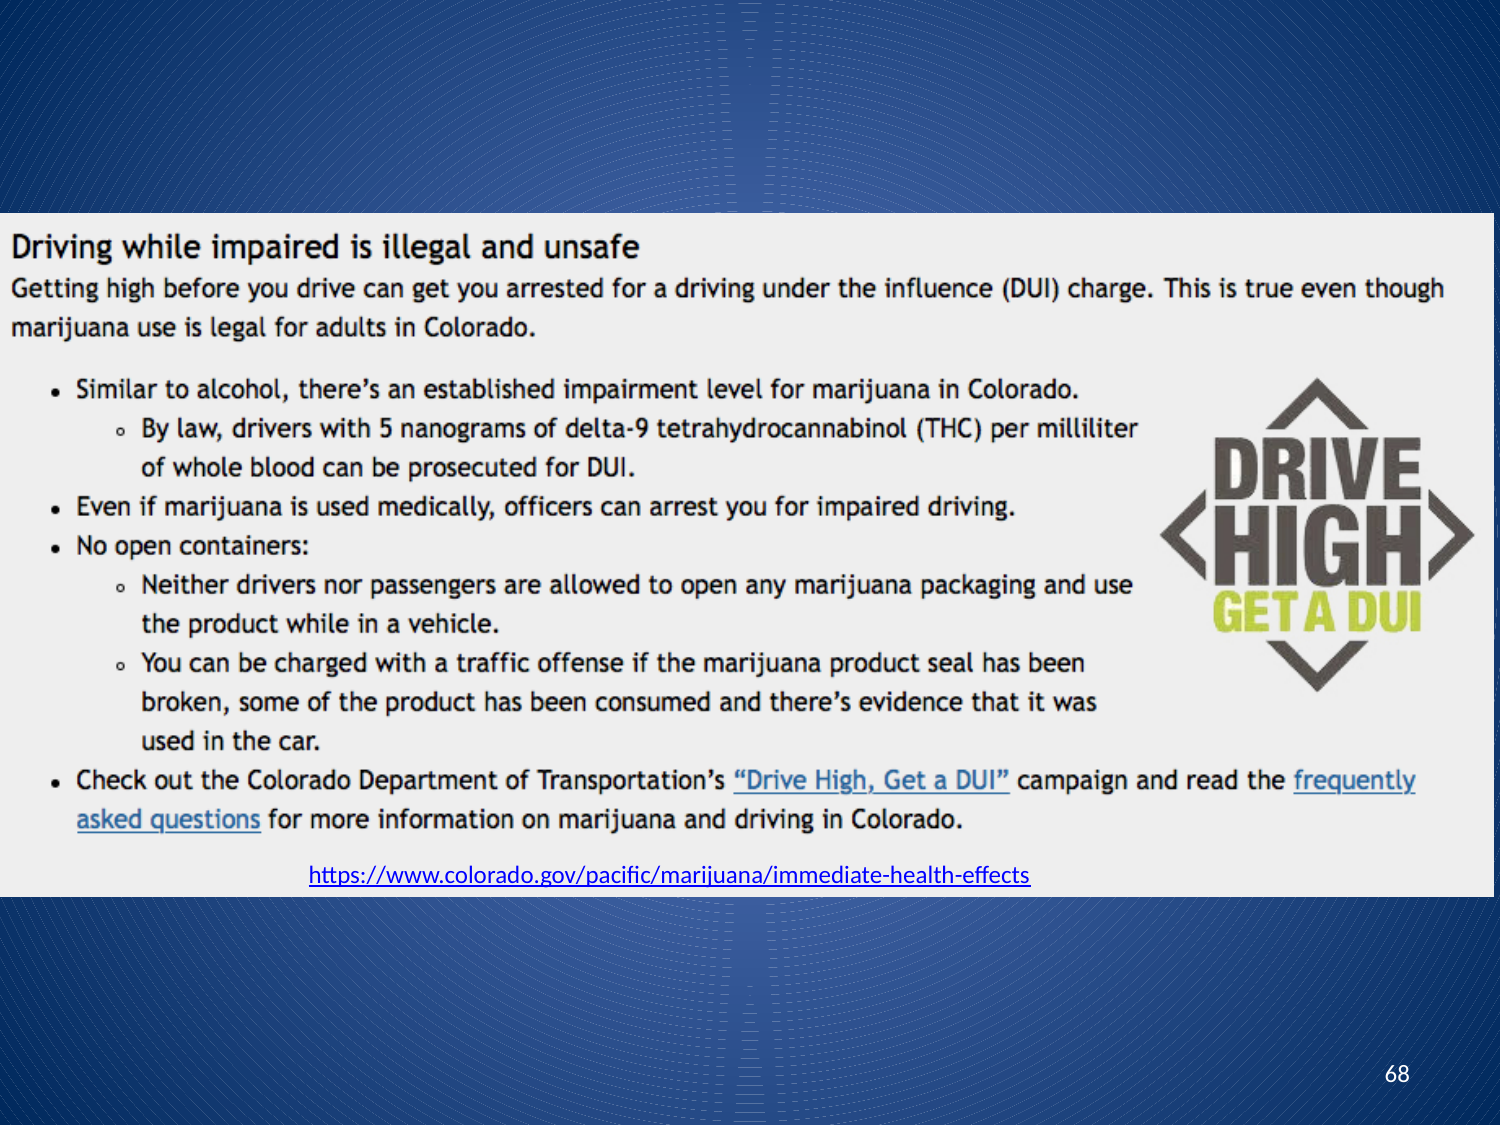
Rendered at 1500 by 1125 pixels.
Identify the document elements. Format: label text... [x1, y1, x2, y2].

slide_number 68 [1074, 1042, 1425, 1103]
picture [0, 213, 1495, 897]
